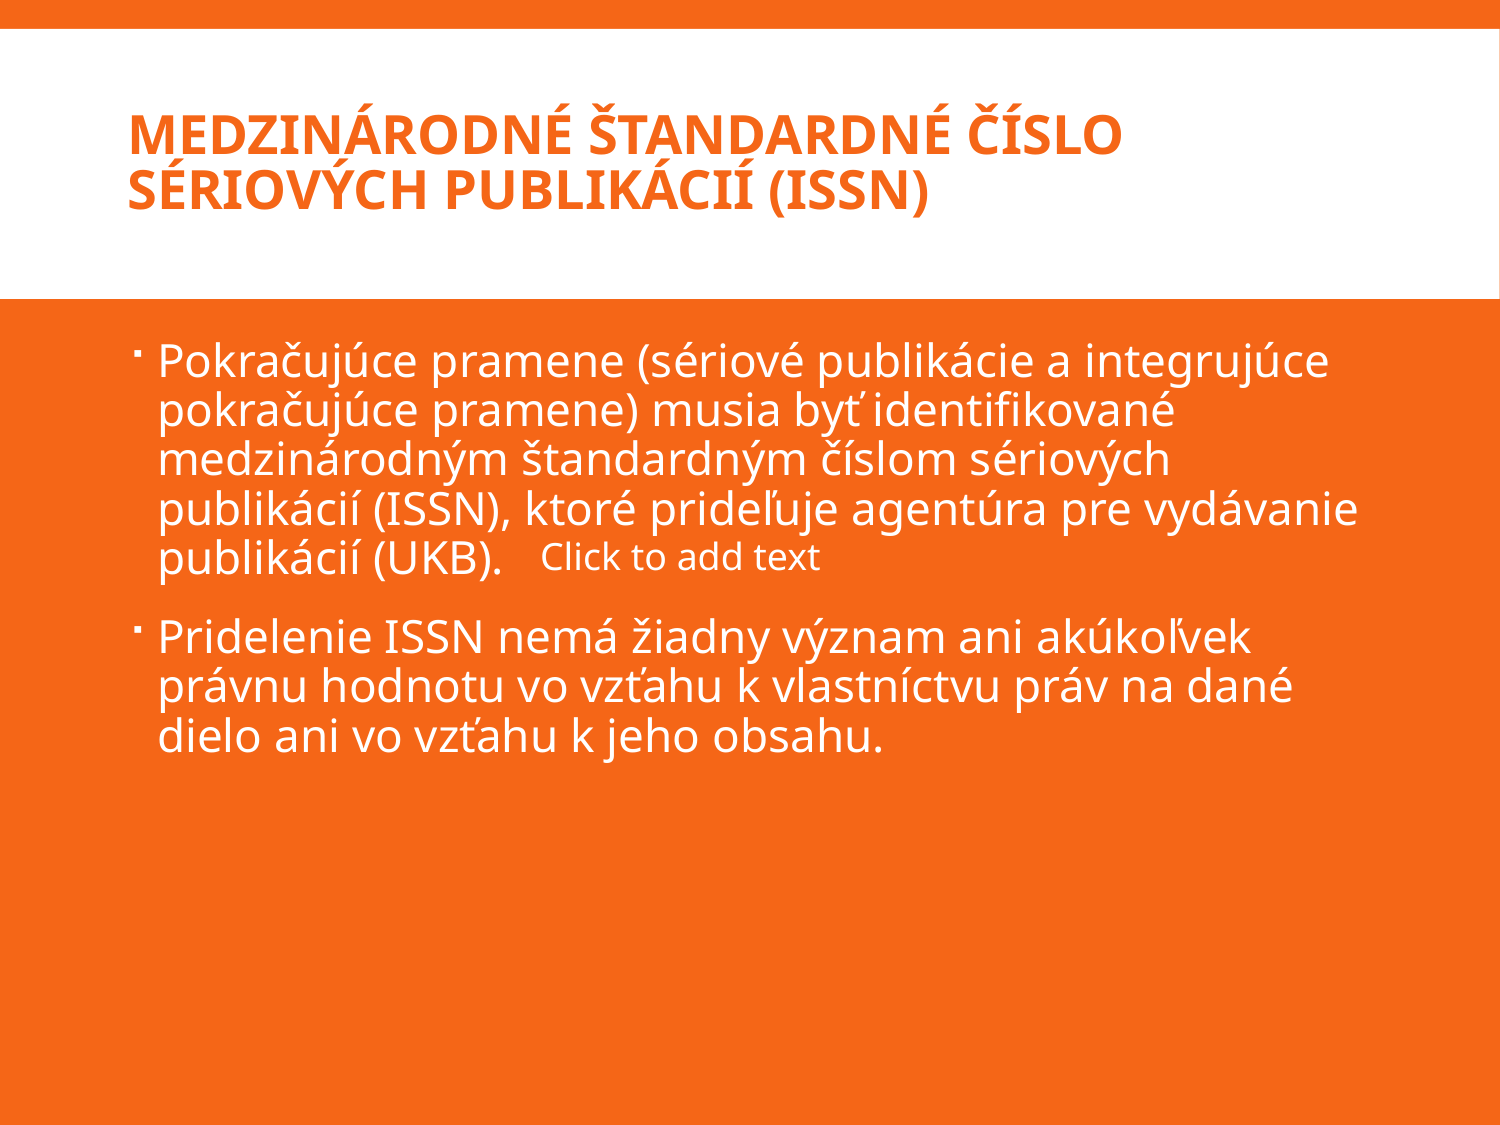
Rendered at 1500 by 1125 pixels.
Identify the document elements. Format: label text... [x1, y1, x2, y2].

list Pokračujúce pramene (sériové publikácie a integrujúce pokračujúce pramene) musia byť identifikované medzinárodným štandardným číslom sériových publikácií (ISSN), ktoré prideľuje agentúra pre vydávanie publikácií (UKB). Pridelenie ISSN nemá žiadny význam ani akúkoľvek právnu hodnotu vo vzťahu k vlastníctvu práv na dané dielo ani vo vzťahu k jeho obsahu. [112, 329, 1388, 1020]
title Medzinárodné štandardné číslo sériových publikácií (ISSN) [112, 46, 1388, 295]
text_box Click to add text [524, 524, 975, 585]
